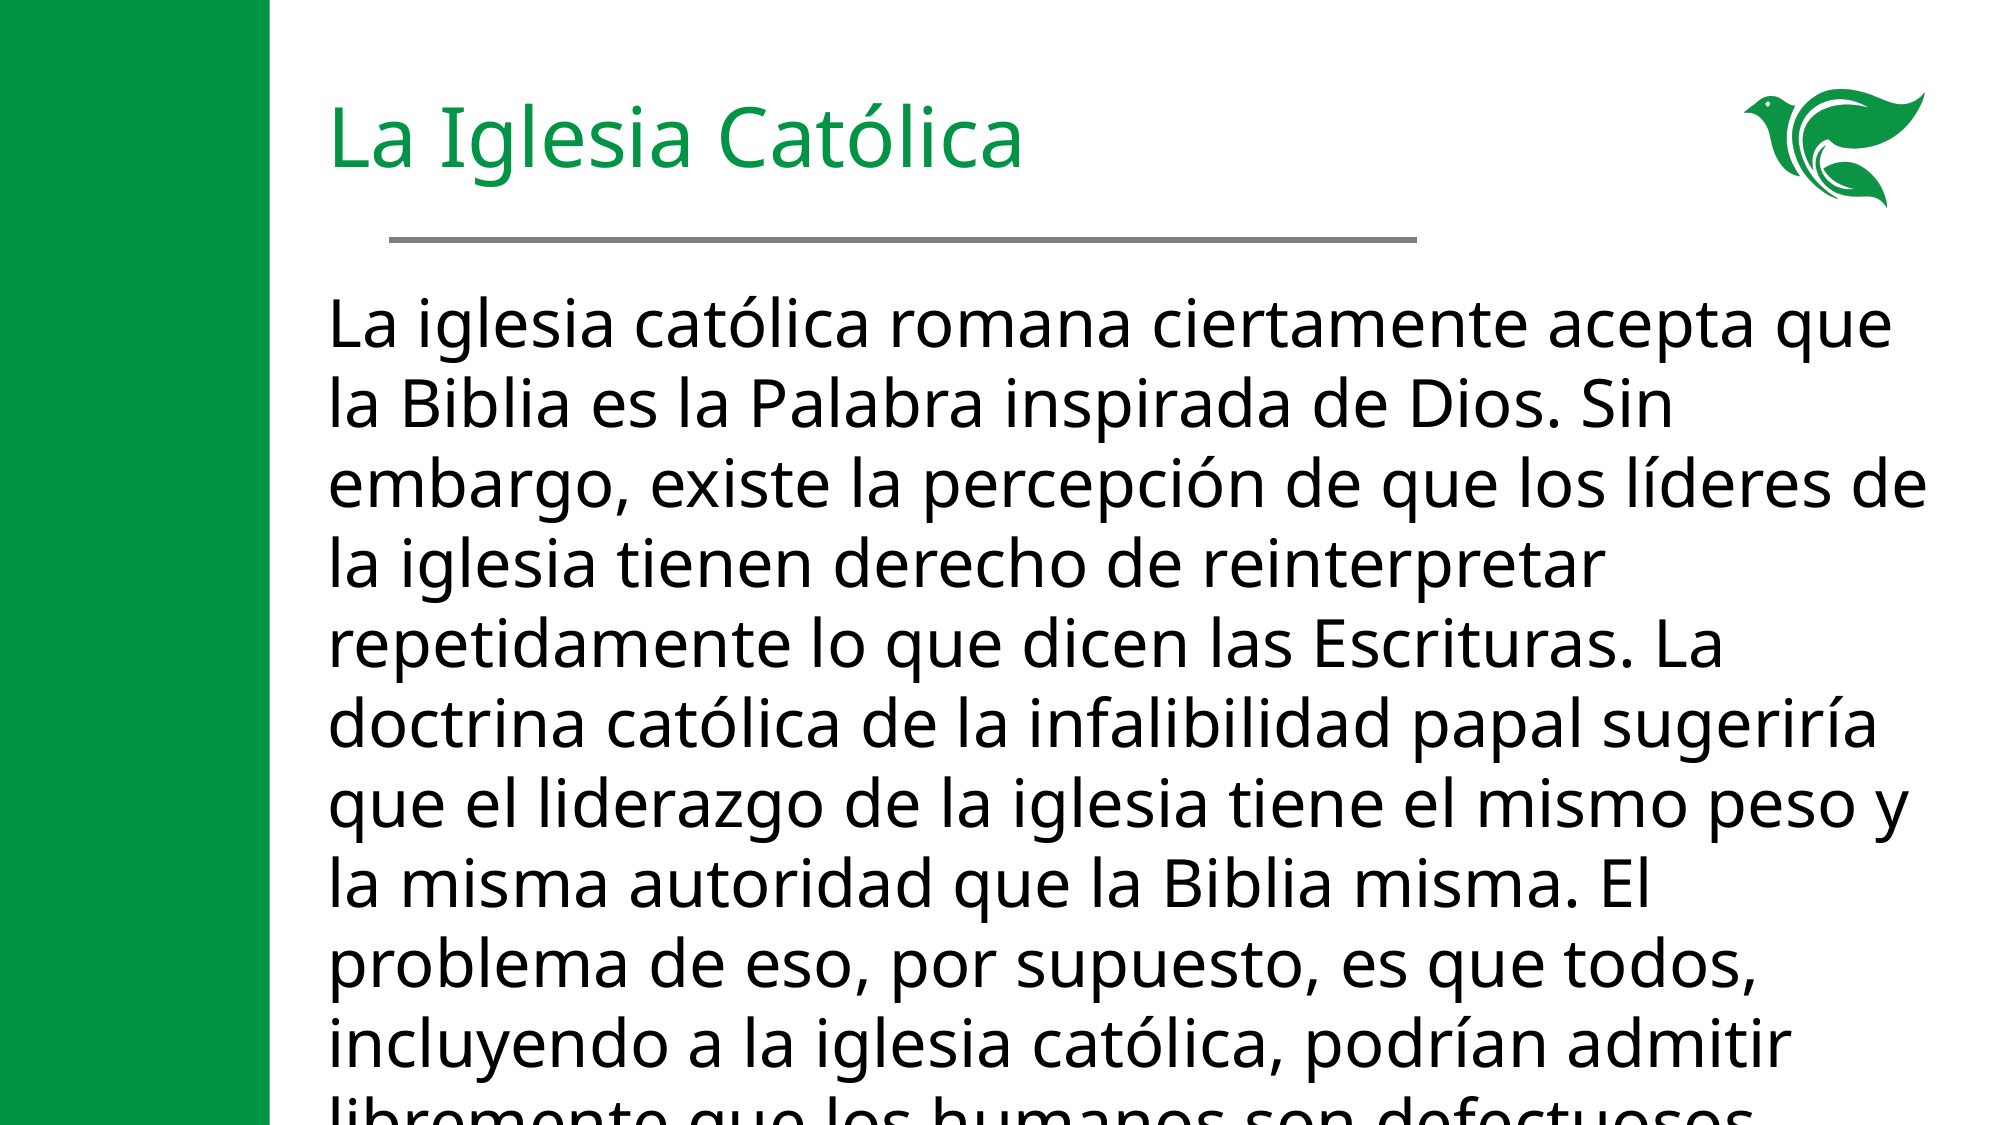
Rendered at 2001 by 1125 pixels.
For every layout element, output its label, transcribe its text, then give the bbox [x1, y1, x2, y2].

text_box La Iglesia Católica [312, 76, 1717, 192]
text_box La iglesia católica romana ciertamente acepta que la Biblia es la Palabra inspirada de Dios. Sin embargo, existe la percepción de que los líderes de la iglesia tienen derecho de reinterpretar repetidamente lo que dicen las Escrituras. La doctrina católica de la infalibilidad papal sugeriría que el liderazgo de la iglesia tiene el mismo peso y la misma autoridad que la Biblia misma. El problema de eso, por supuesto, es que todos, incluyendo a la iglesia católica, podrían admitir libremente que los humanos son defectuosos [312, 273, 1964, 1125]
text_box [0, 0, 270, 1125]
picture [1722, 47, 1953, 240]
